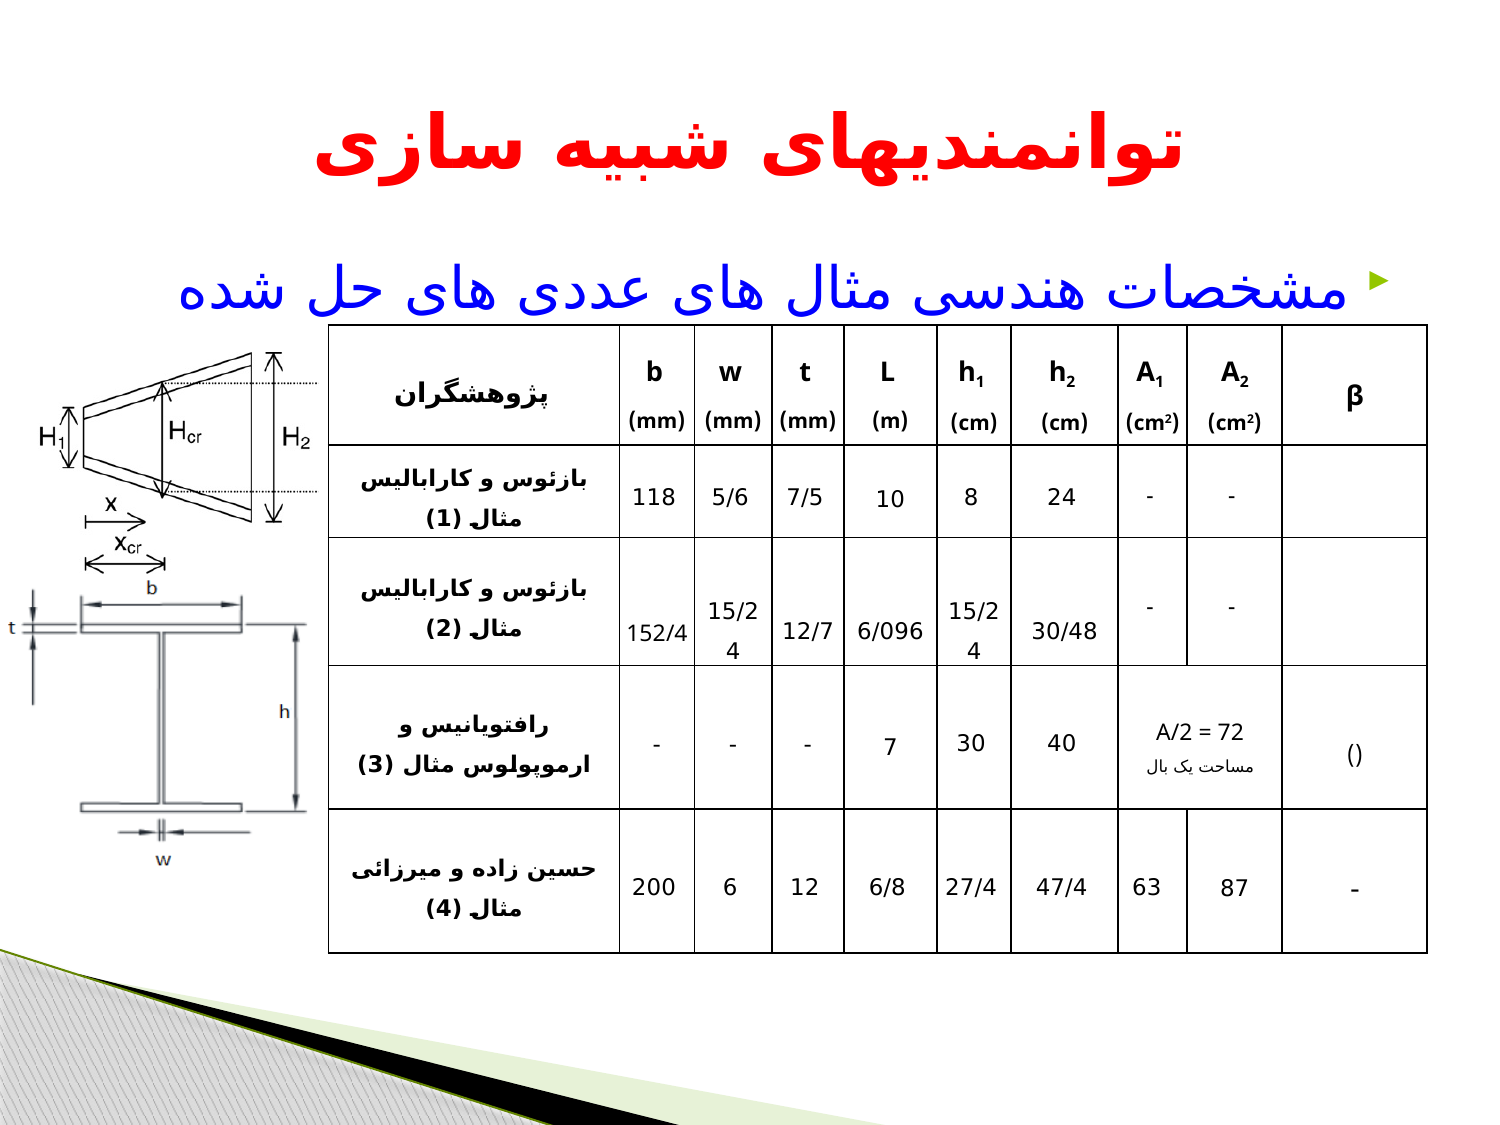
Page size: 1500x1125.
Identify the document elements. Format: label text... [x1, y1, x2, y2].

picture [0, 351, 319, 876]
list مشخصات هندسی مثال های عددی های حل شده [75, 243, 1425, 986]
title توانمندیهای شبیه سازی [75, 45, 1425, 233]
